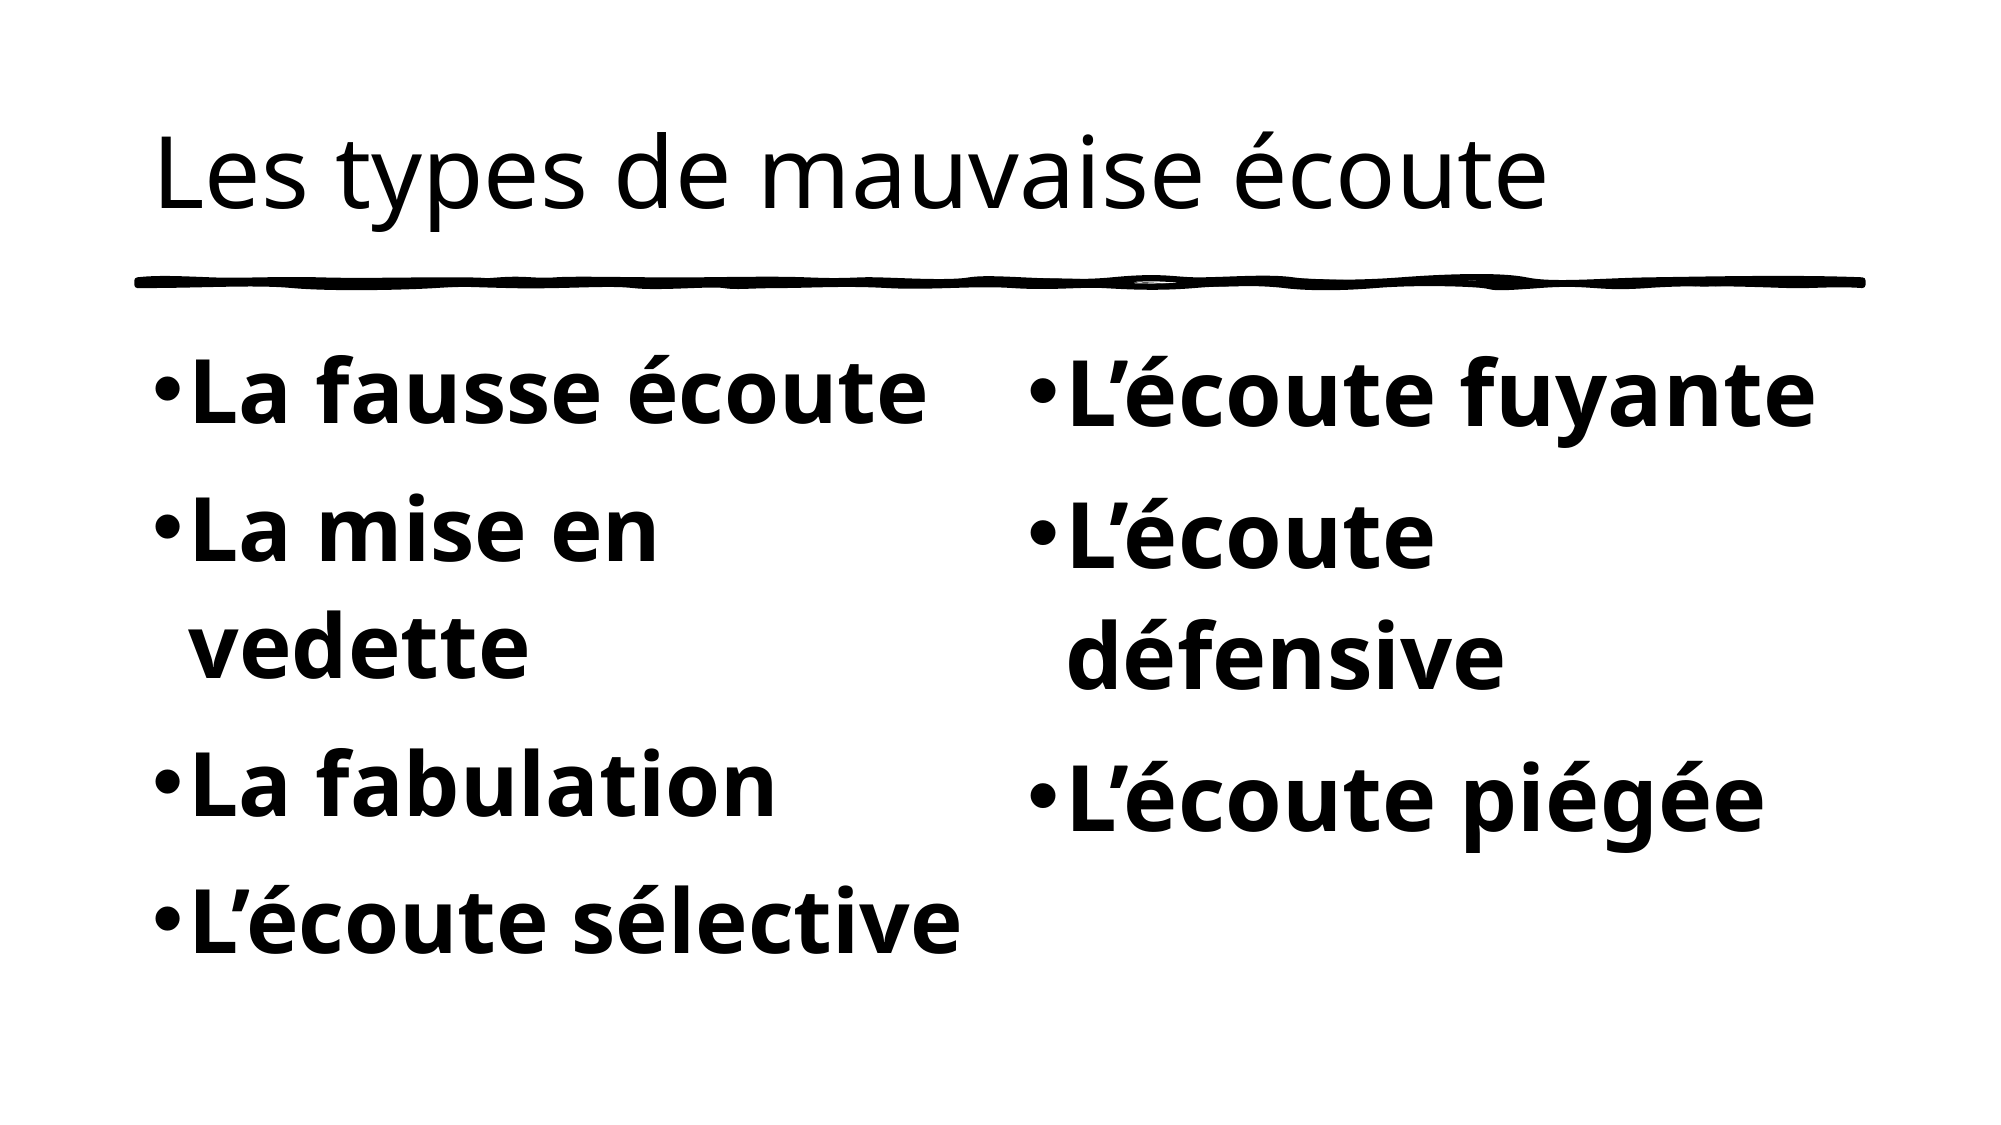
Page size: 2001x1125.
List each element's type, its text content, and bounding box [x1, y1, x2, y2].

list L’écoute fuyante L’écoute défensive L’écoute piégée [1012, 316, 1863, 1014]
title Les types de mauvaise écoute [137, 59, 1863, 278]
list La fausse écoute La mise en vedette La fabulation L’écoute sélective [137, 316, 988, 1014]
